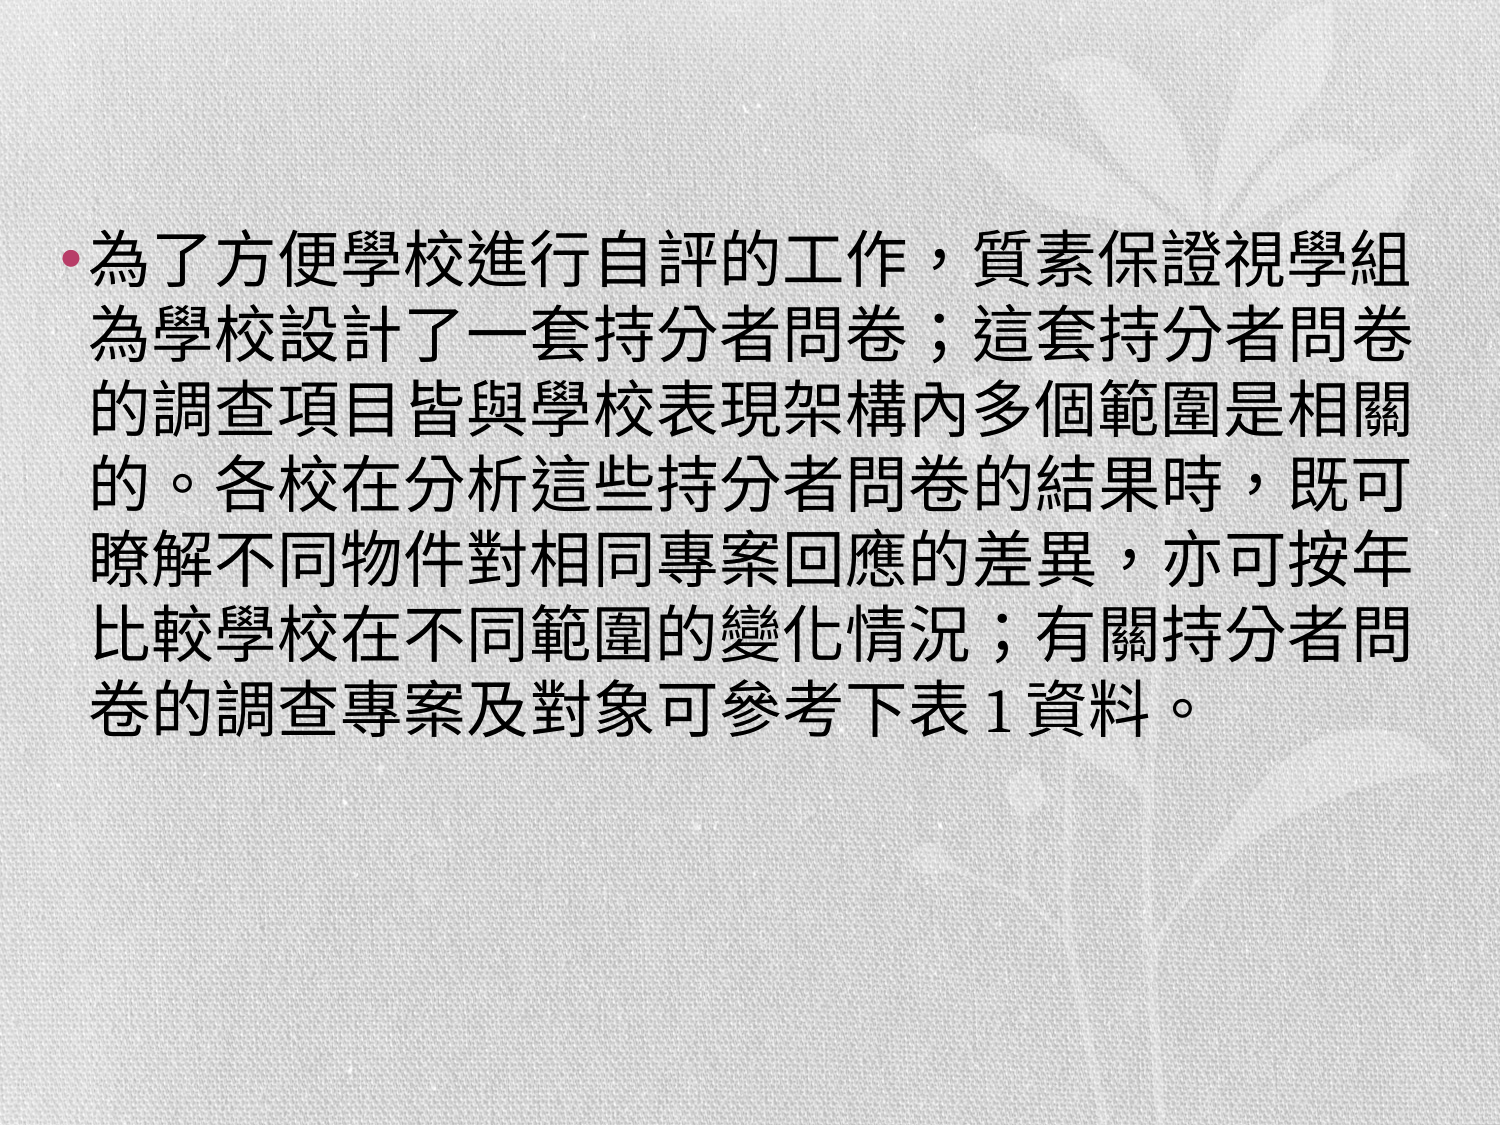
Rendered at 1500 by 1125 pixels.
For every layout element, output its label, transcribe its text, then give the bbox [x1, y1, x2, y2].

list 為了方便學校進行自評的工作，質素保證視學組為學校設計了一套持分者問卷；這套持分者問卷的調查項目皆與學校表現架構內多個範圍是相關的。各校在分析這些持分者問卷的結果時，既可瞭解不同物件對相同專案回應的差異，亦可按年比較學校在不同範圍的變化情況；有關持分者問卷的調查專案及對象可參考下表1資料。 [45, 213, 1455, 1023]
